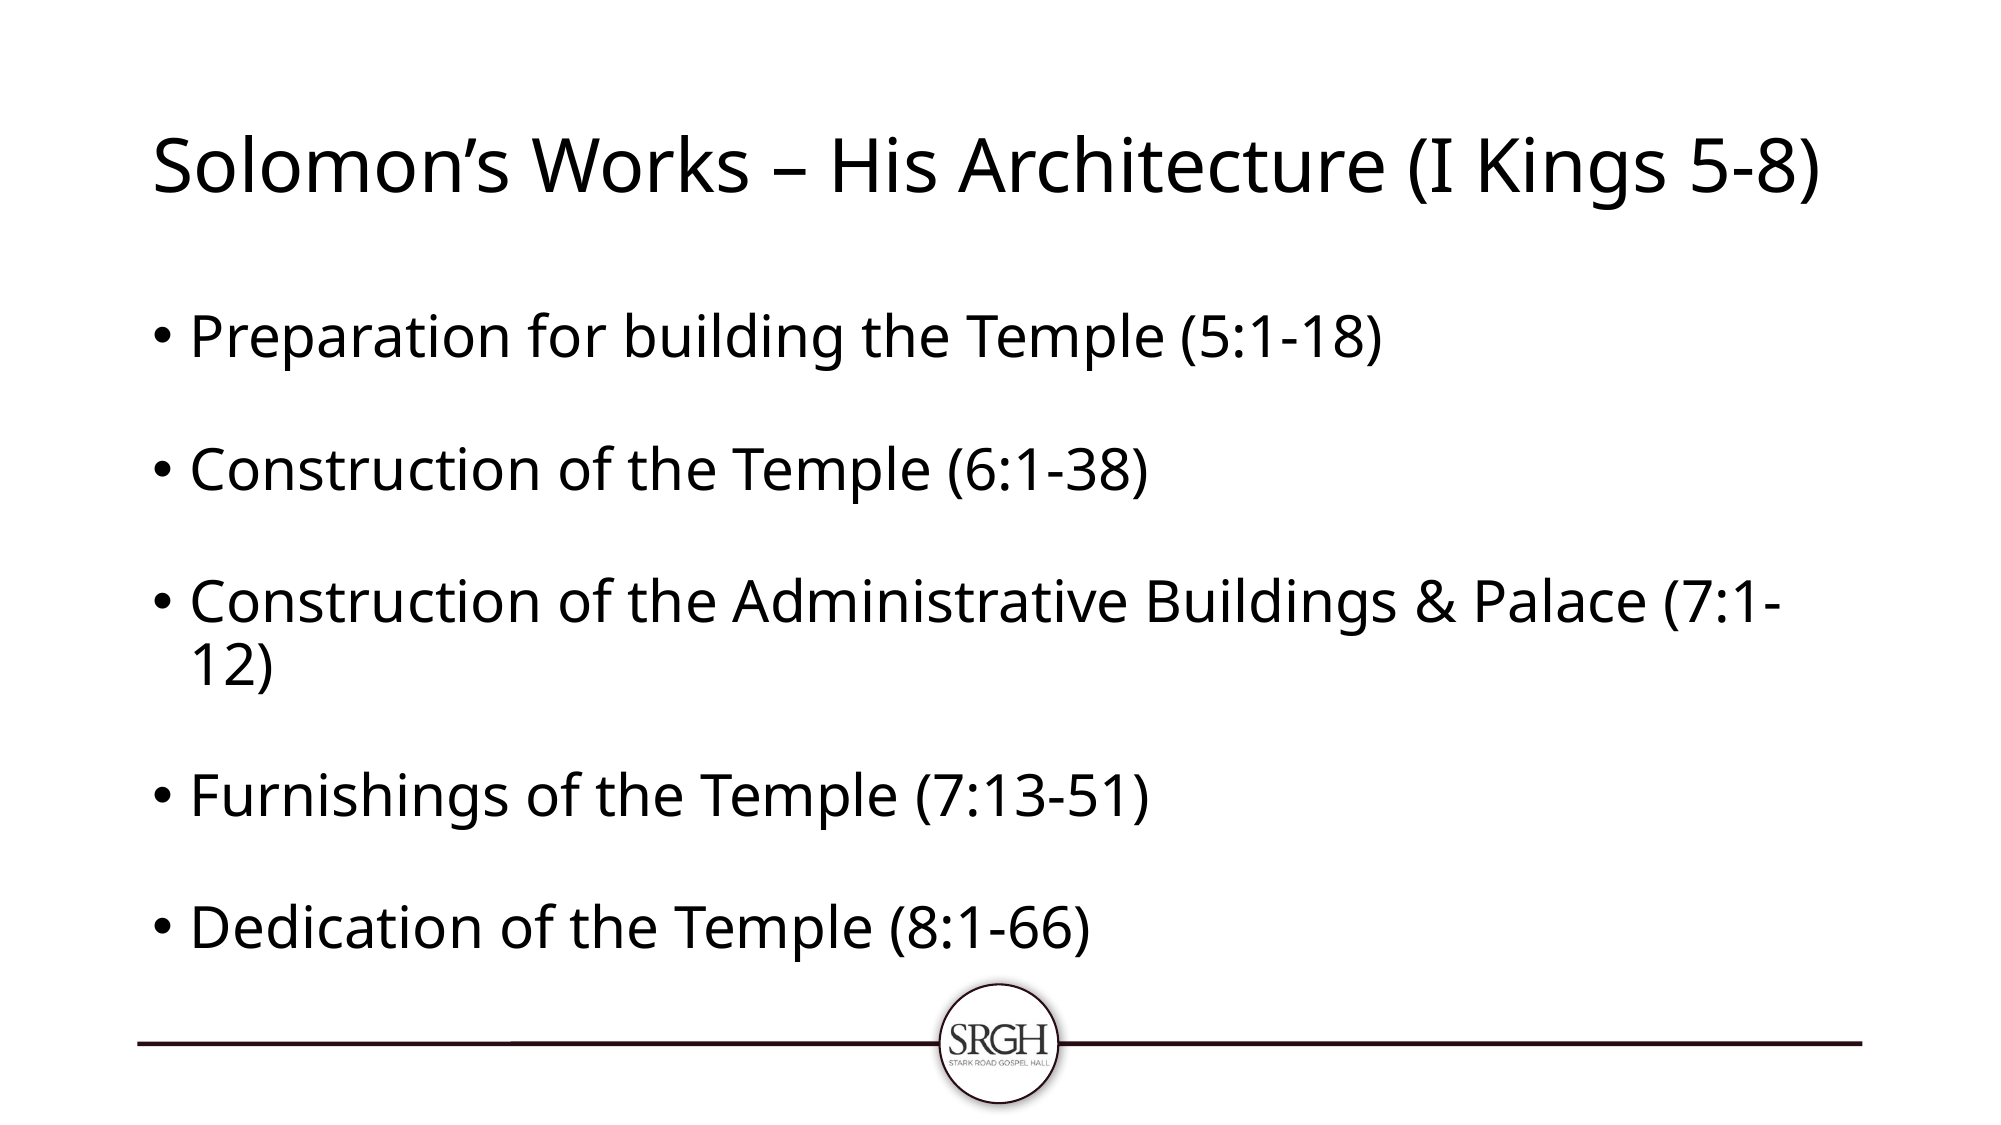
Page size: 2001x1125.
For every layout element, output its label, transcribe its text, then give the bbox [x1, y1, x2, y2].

picture [947, 1020, 1051, 1068]
title Solomon’s Works – His Architecture (I Kings 5-8) [137, 59, 1863, 278]
list Preparation for building the Temple (5:1-18) Construction of the Temple (6:1-38) Construction of the Administrative Buildings & Palace (7:1-12) Furnishings of the Temple (7:13-51) Dedication of the Temple (8:1-66) [137, 299, 1863, 984]
